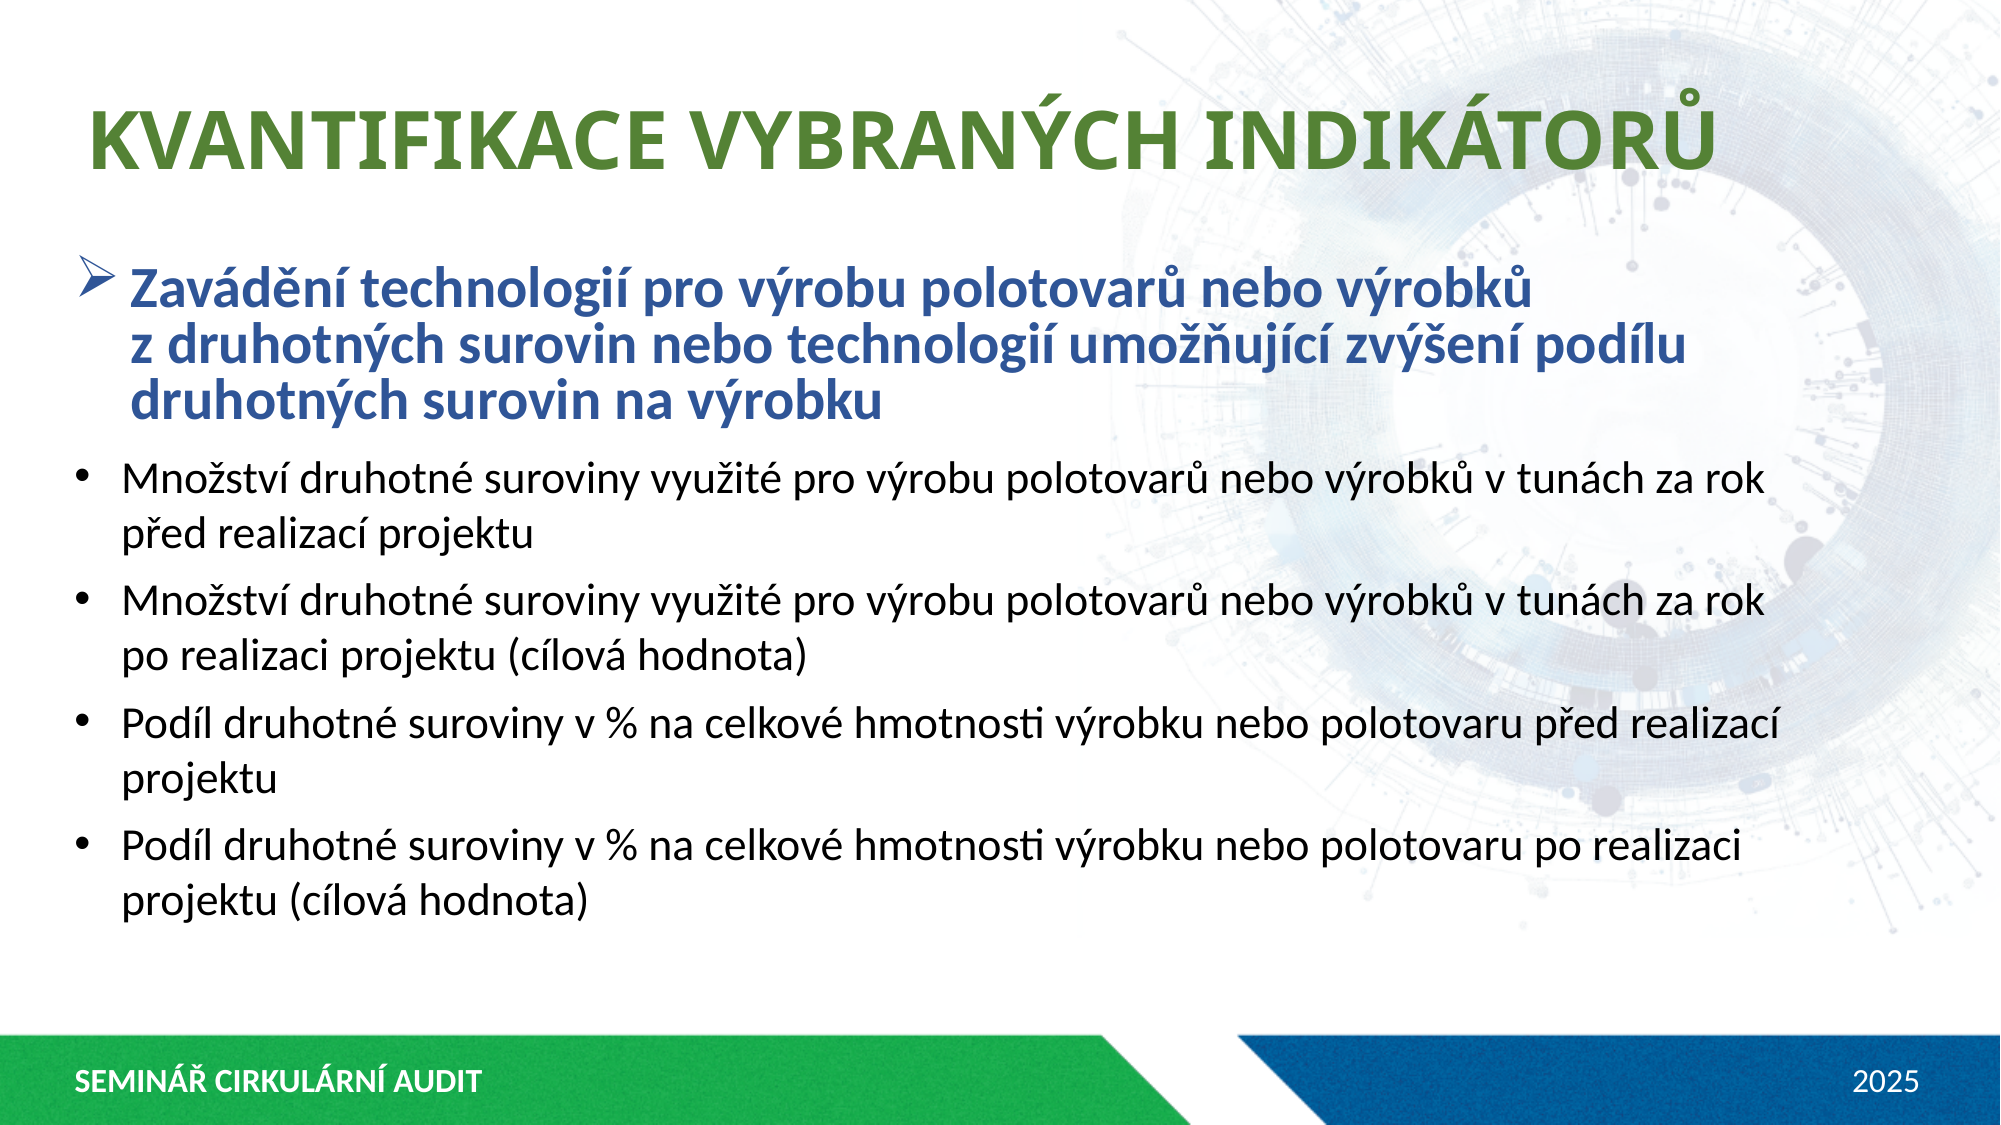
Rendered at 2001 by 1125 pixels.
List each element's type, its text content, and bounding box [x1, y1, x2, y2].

picture [0, 0, 2000, 1125]
text_box 2025 [1813, 1050, 1935, 1125]
text_box Zavádění technologií pro výrobu polotovarů nebo výrobků z druhotných surovin nebo technologií umožňující zvýšení podílu druhotných surovin na výrobku Množství druhotné suroviny využité pro výrobu polotovarů nebo výrobků v tunách za rok před realizací projektu Množství druhotné suroviny využité pro výrobu polotovarů nebo výrobků v tunách za rok po realizaci projektu (cílová hodnota) Podíl druhotné suroviny v % na celkové hmotnosti výrobku nebo polotovaru před realizací projektu Podíl druhotné suroviny v % na celkové hmotnosti výrobku nebo polotovaru po realizaci projektu (cílová hodnota) [59, 255, 1813, 1125]
text_box KVANTIFIKACE VYBRANÝCH INDIKÁTORŮ [71, 91, 1897, 195]
